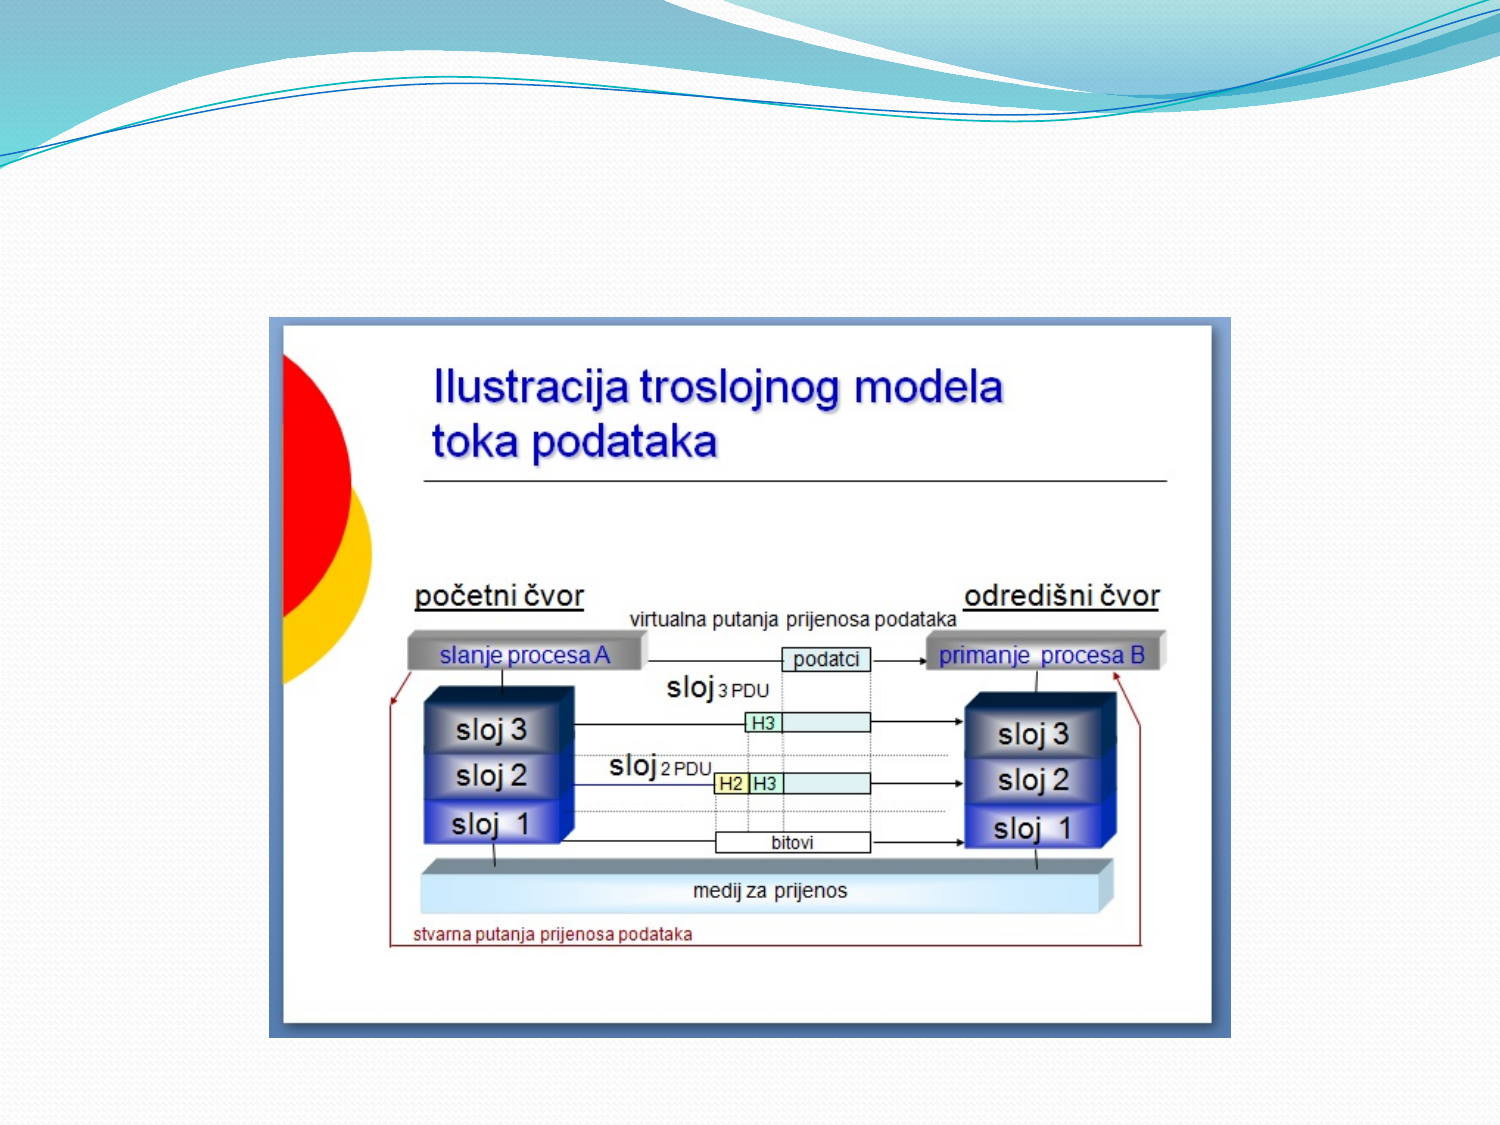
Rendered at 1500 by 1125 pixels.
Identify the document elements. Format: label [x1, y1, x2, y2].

list [268, 317, 1231, 1038]
